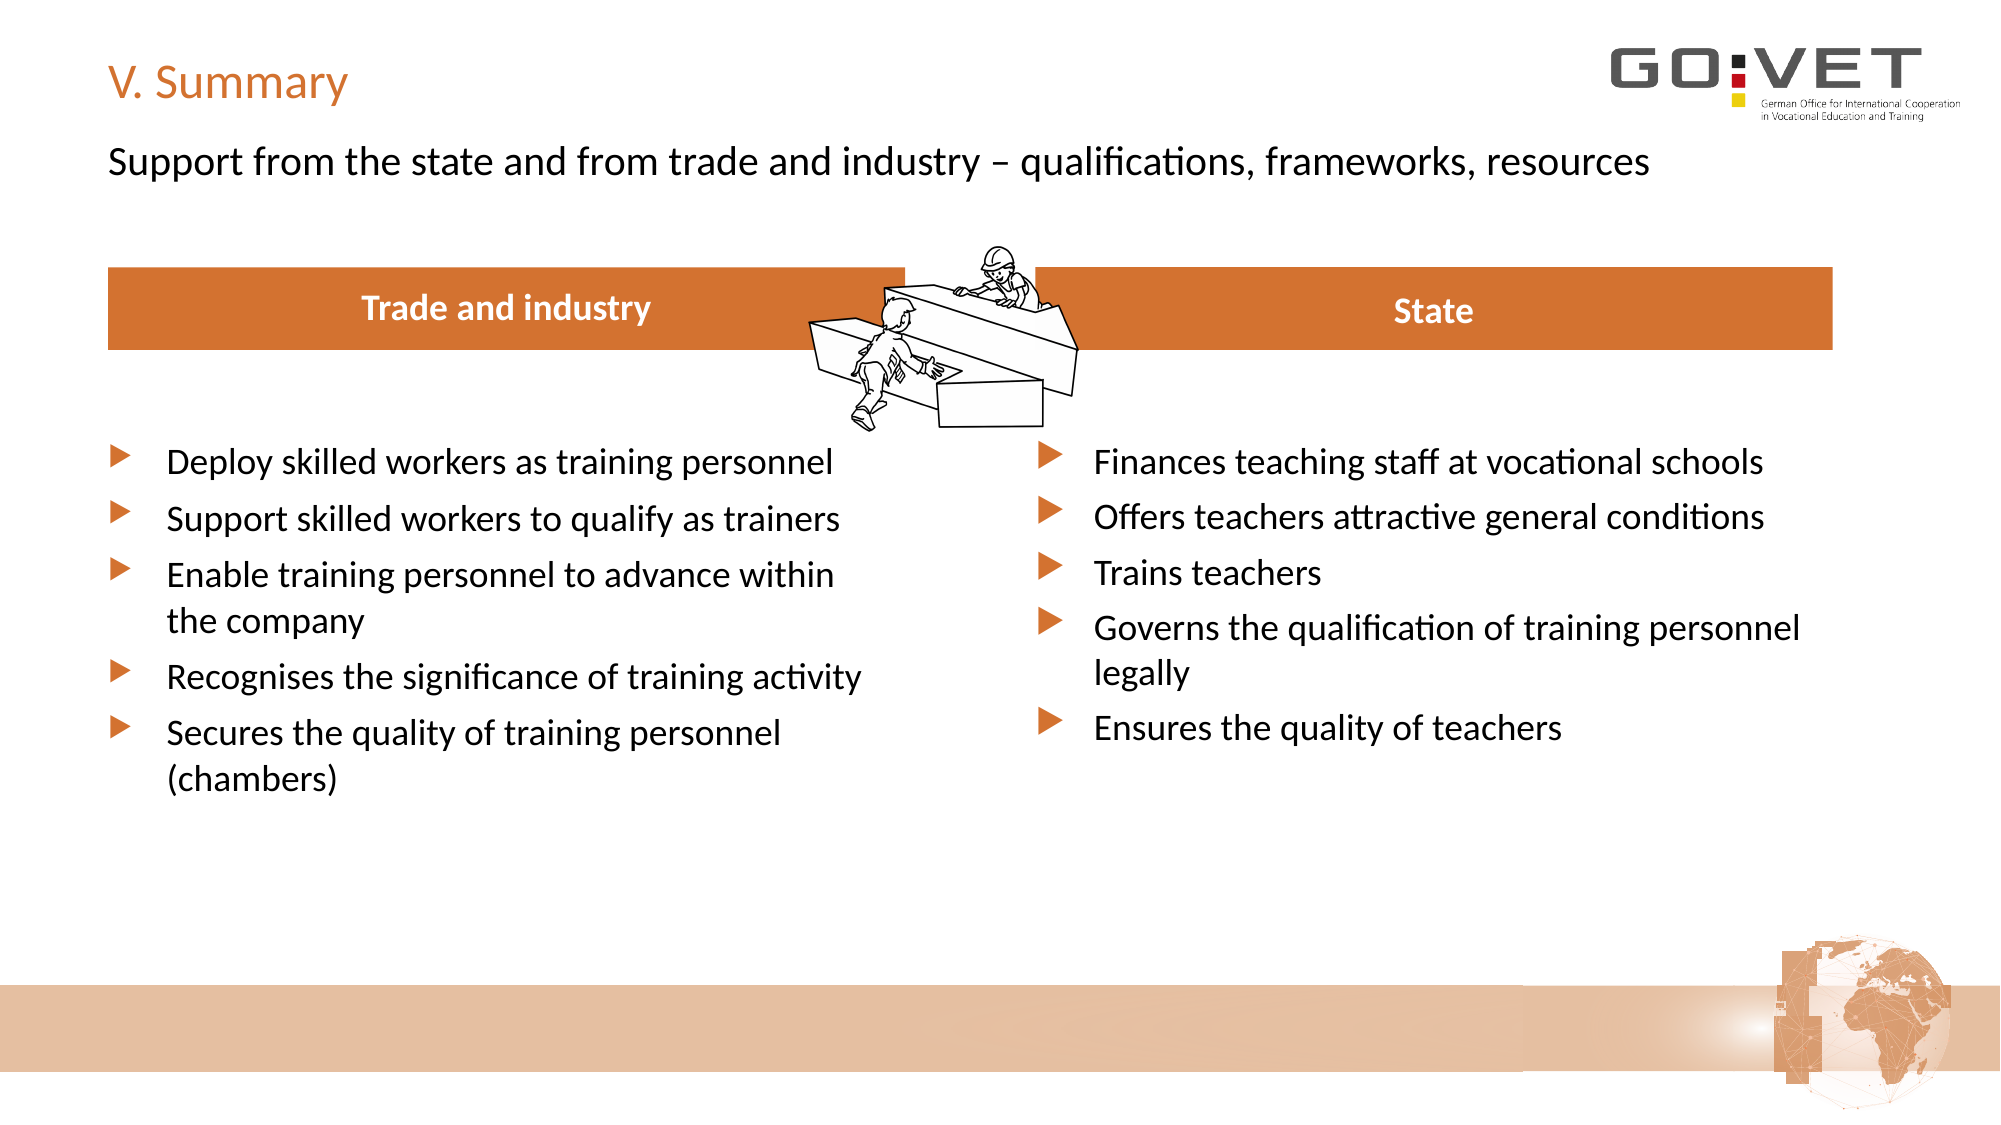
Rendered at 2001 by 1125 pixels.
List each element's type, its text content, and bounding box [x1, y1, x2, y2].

text_box Deploy skilled workers as training personnel Support skilled workers to qualify as trainers Enable training personnel to advance within the company Recognises the significance of training activity Secures the quality of training personnel (chambers) [108, 436, 886, 917]
text_box State [1079, 267, 1833, 350]
title V. Summary [108, 48, 1585, 122]
picture [808, 246, 1079, 432]
picture [1611, 48, 1960, 122]
text_box Trade and industry [108, 267, 808, 350]
text_box Finances teaching staff at vocational schools Offers teachers attractive general conditions Trains teachers Governs the qualification of training personnel legally Ensures the quality of teachers [1035, 436, 1833, 917]
list Support from the state and from trade and industry – qualifications, frameworks, resources [108, 133, 1922, 206]
